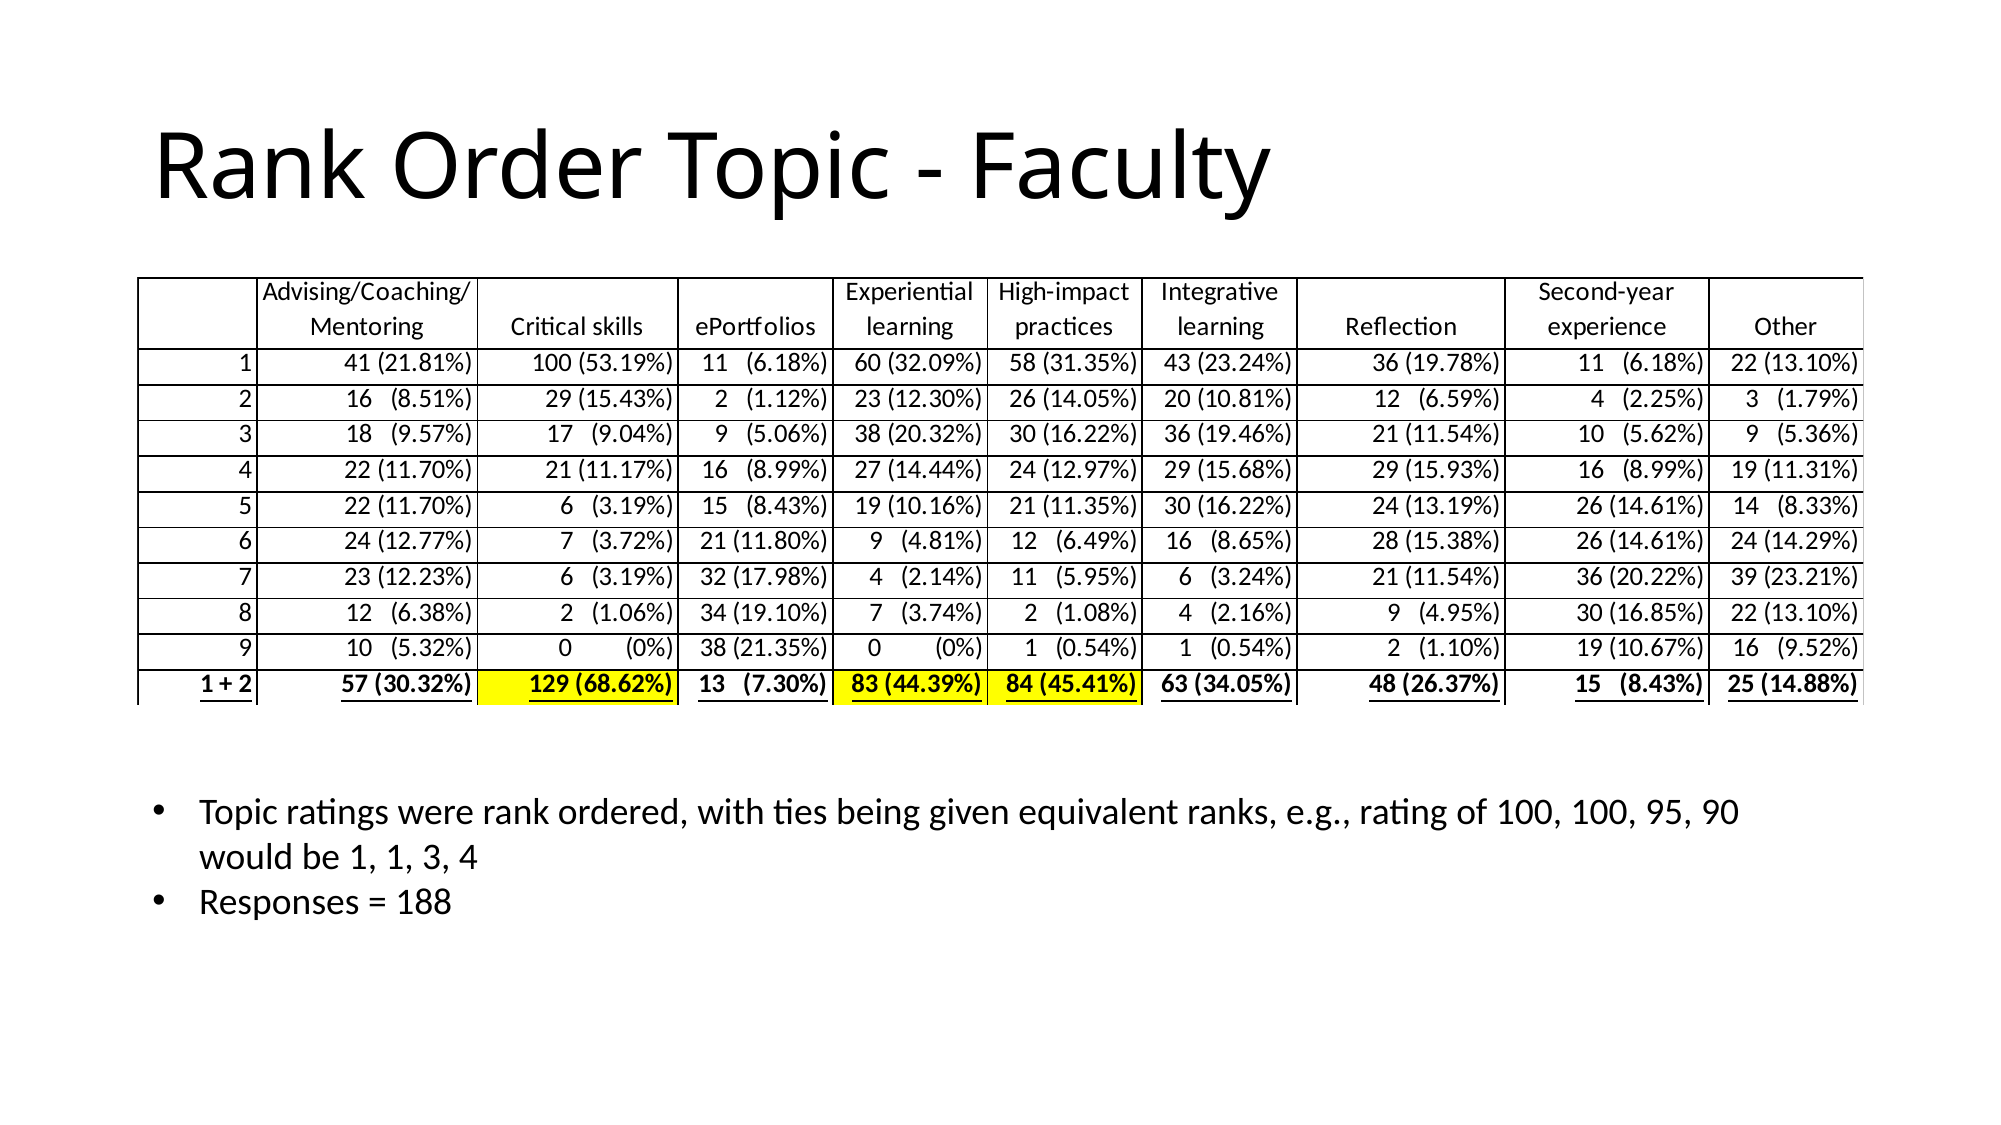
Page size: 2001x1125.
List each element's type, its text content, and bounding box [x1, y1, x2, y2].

title Rank Order Topic - Faculty [137, 59, 1863, 277]
text_box Topic ratings were rank ordered, with ties being given equivalent ranks, e.g., rating of 100, 100, 95, 90 would be 1, 1, 3, 4 Responses = 188 [137, 779, 1857, 930]
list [137, 277, 1865, 707]
